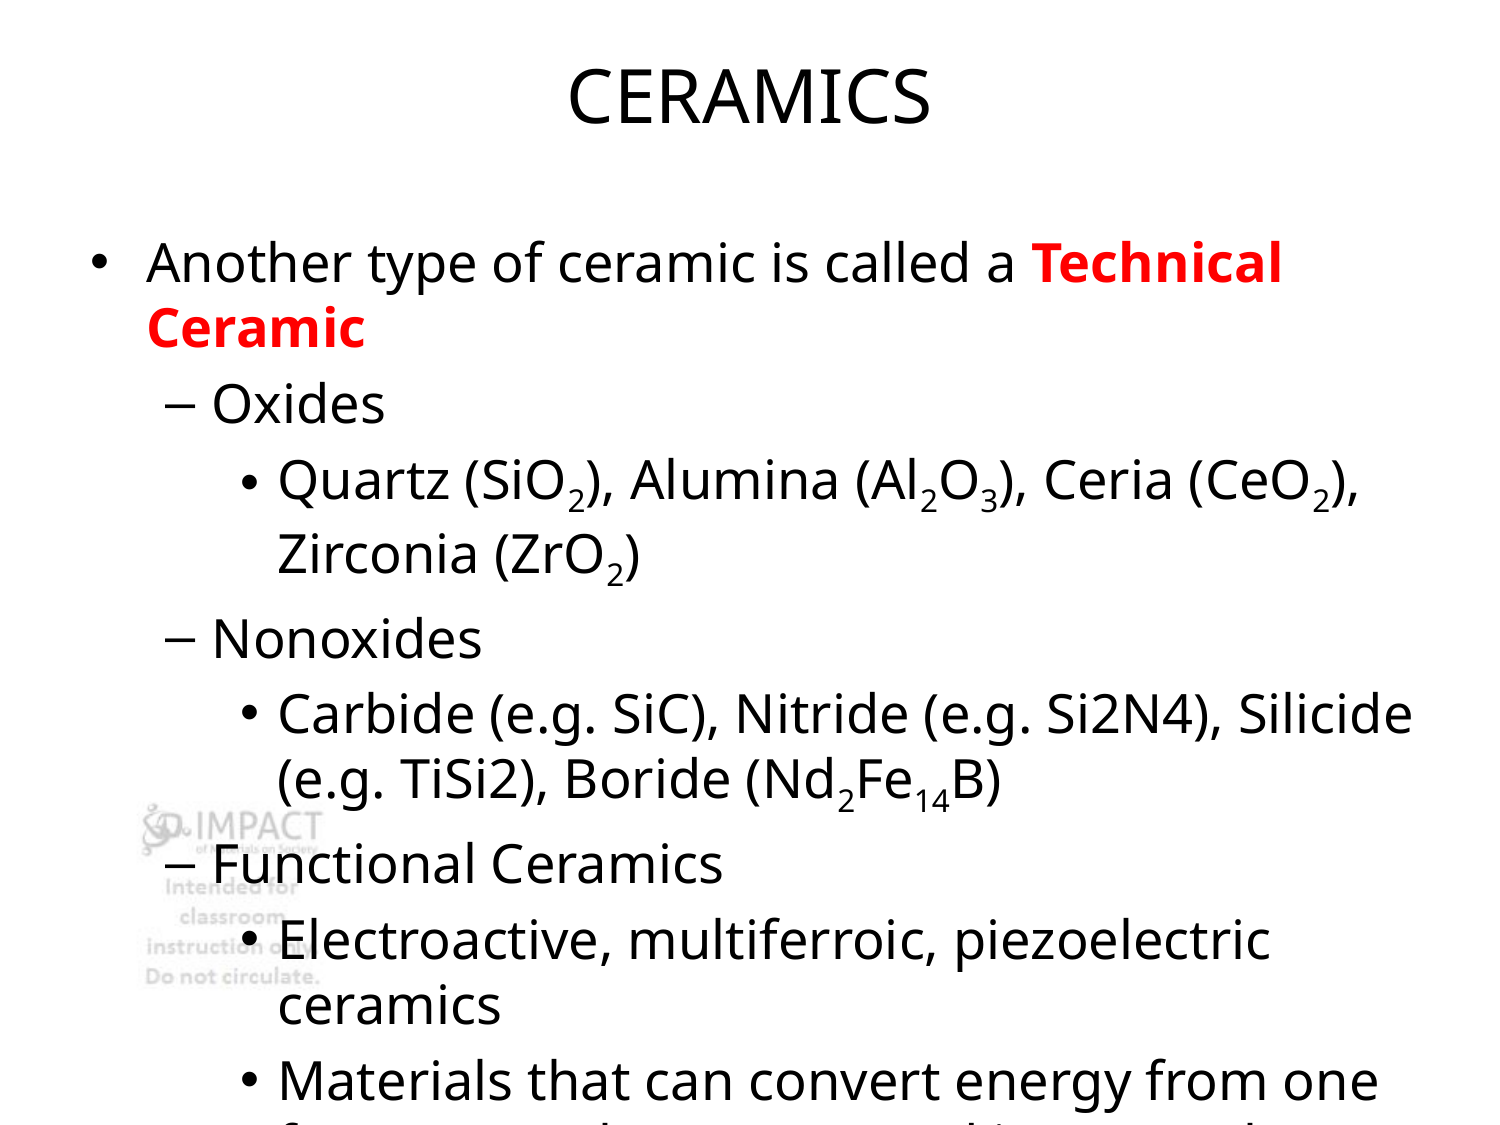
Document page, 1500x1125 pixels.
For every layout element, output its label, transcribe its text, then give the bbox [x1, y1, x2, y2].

title Ceramics [75, 0, 1425, 188]
picture [112, 789, 352, 1011]
list Another type of ceramic is called a Technical Ceramic Oxides Quartz (SiO2), Alumina (Al2O3), Ceria (CeO2), Zirconia (ZrO2) Nonoxides Carbide (e.g. SiC), Nitride (e.g. Si2N4), Silicide (e.g. TiSi2), Boride (Nd2Fe14B) Functional Ceramics Electroactive, multiferroic, piezoelectric ceramics Materials that can convert energy from one form to another or respond in unusual ways to external stimulai (subject of the video) [75, 221, 1489, 964]
